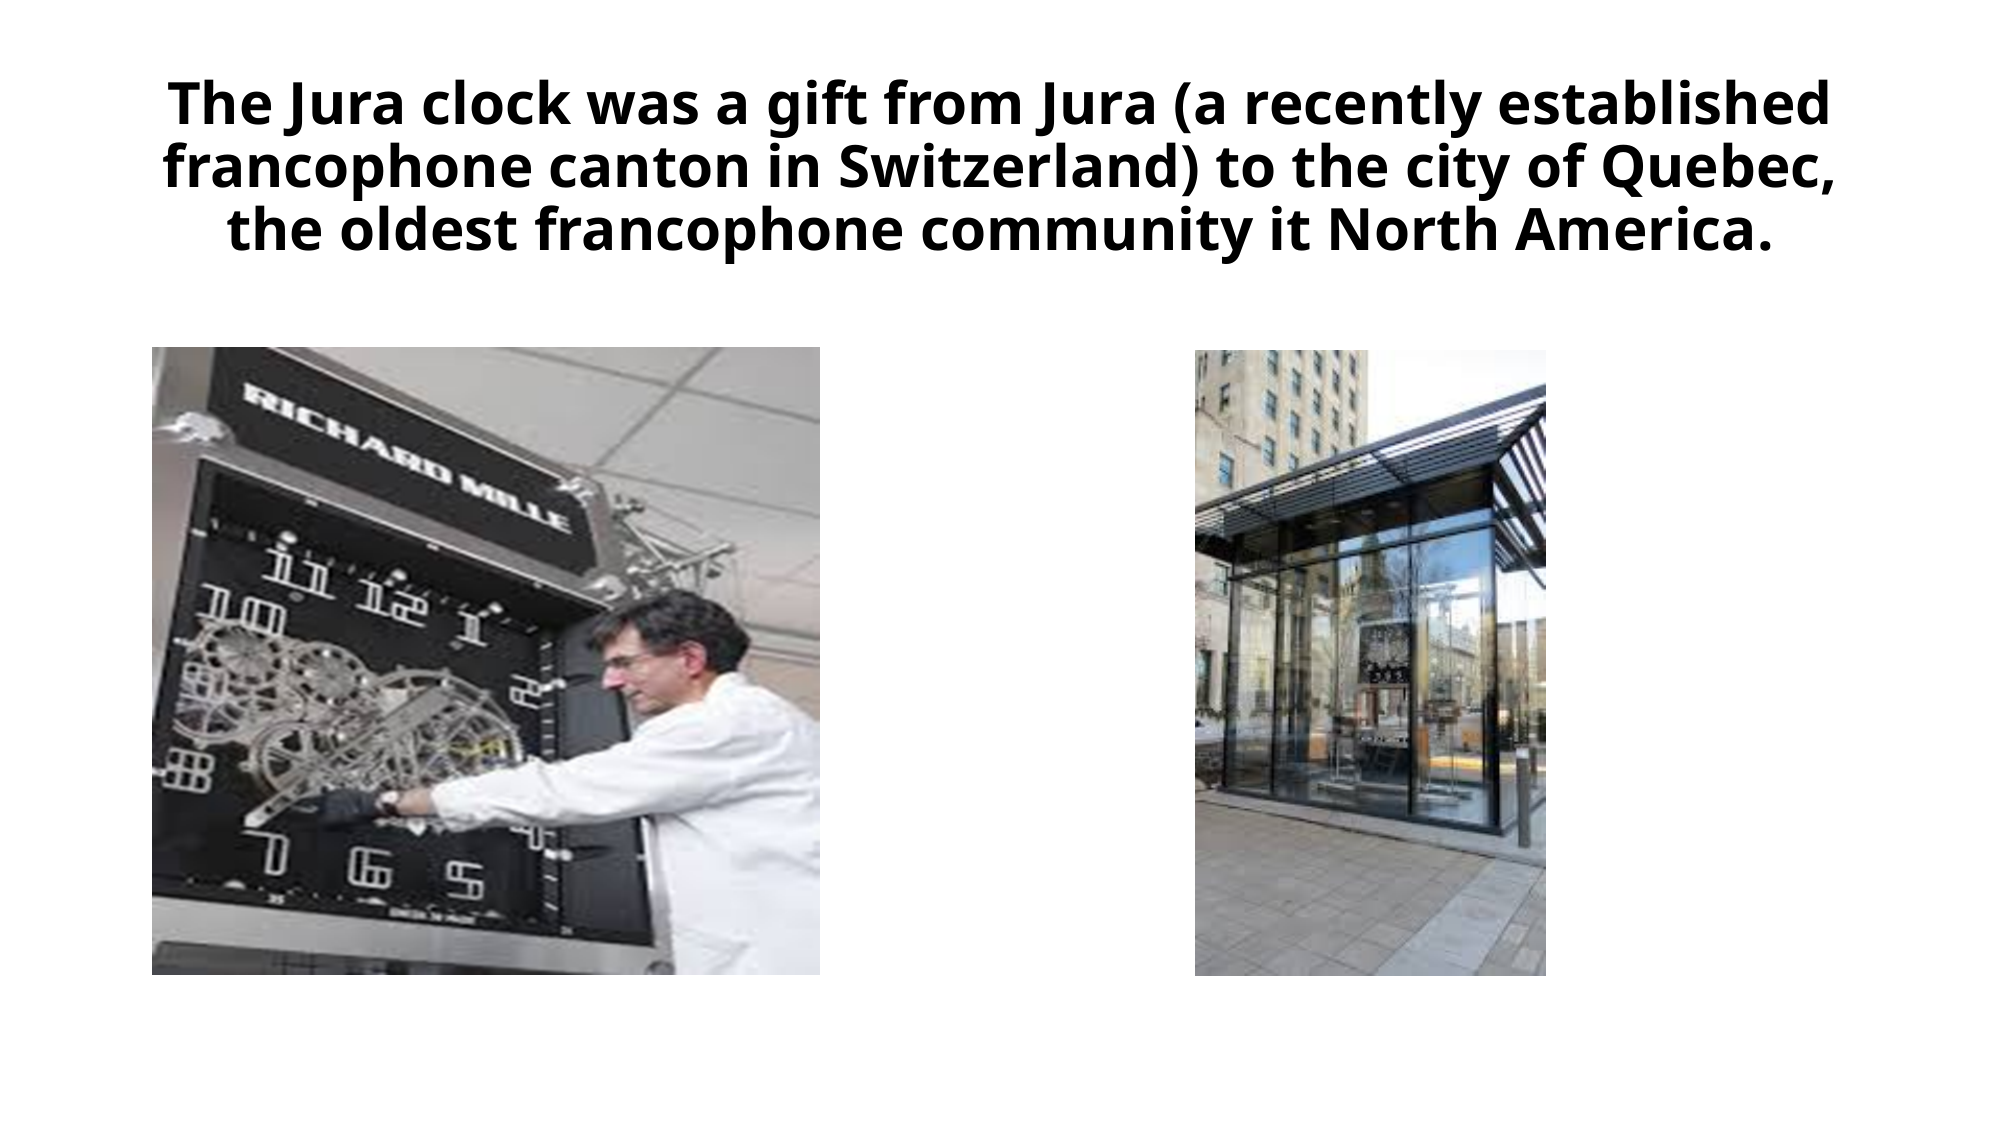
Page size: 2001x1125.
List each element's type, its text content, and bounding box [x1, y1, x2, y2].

picture [1195, 350, 1546, 976]
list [151, 347, 820, 975]
title The Jura clock was a gift from Jura (a recently established francophone canton in Switzerland) to the city of Quebec, the oldest francophone community it North America. [137, 59, 1863, 278]
